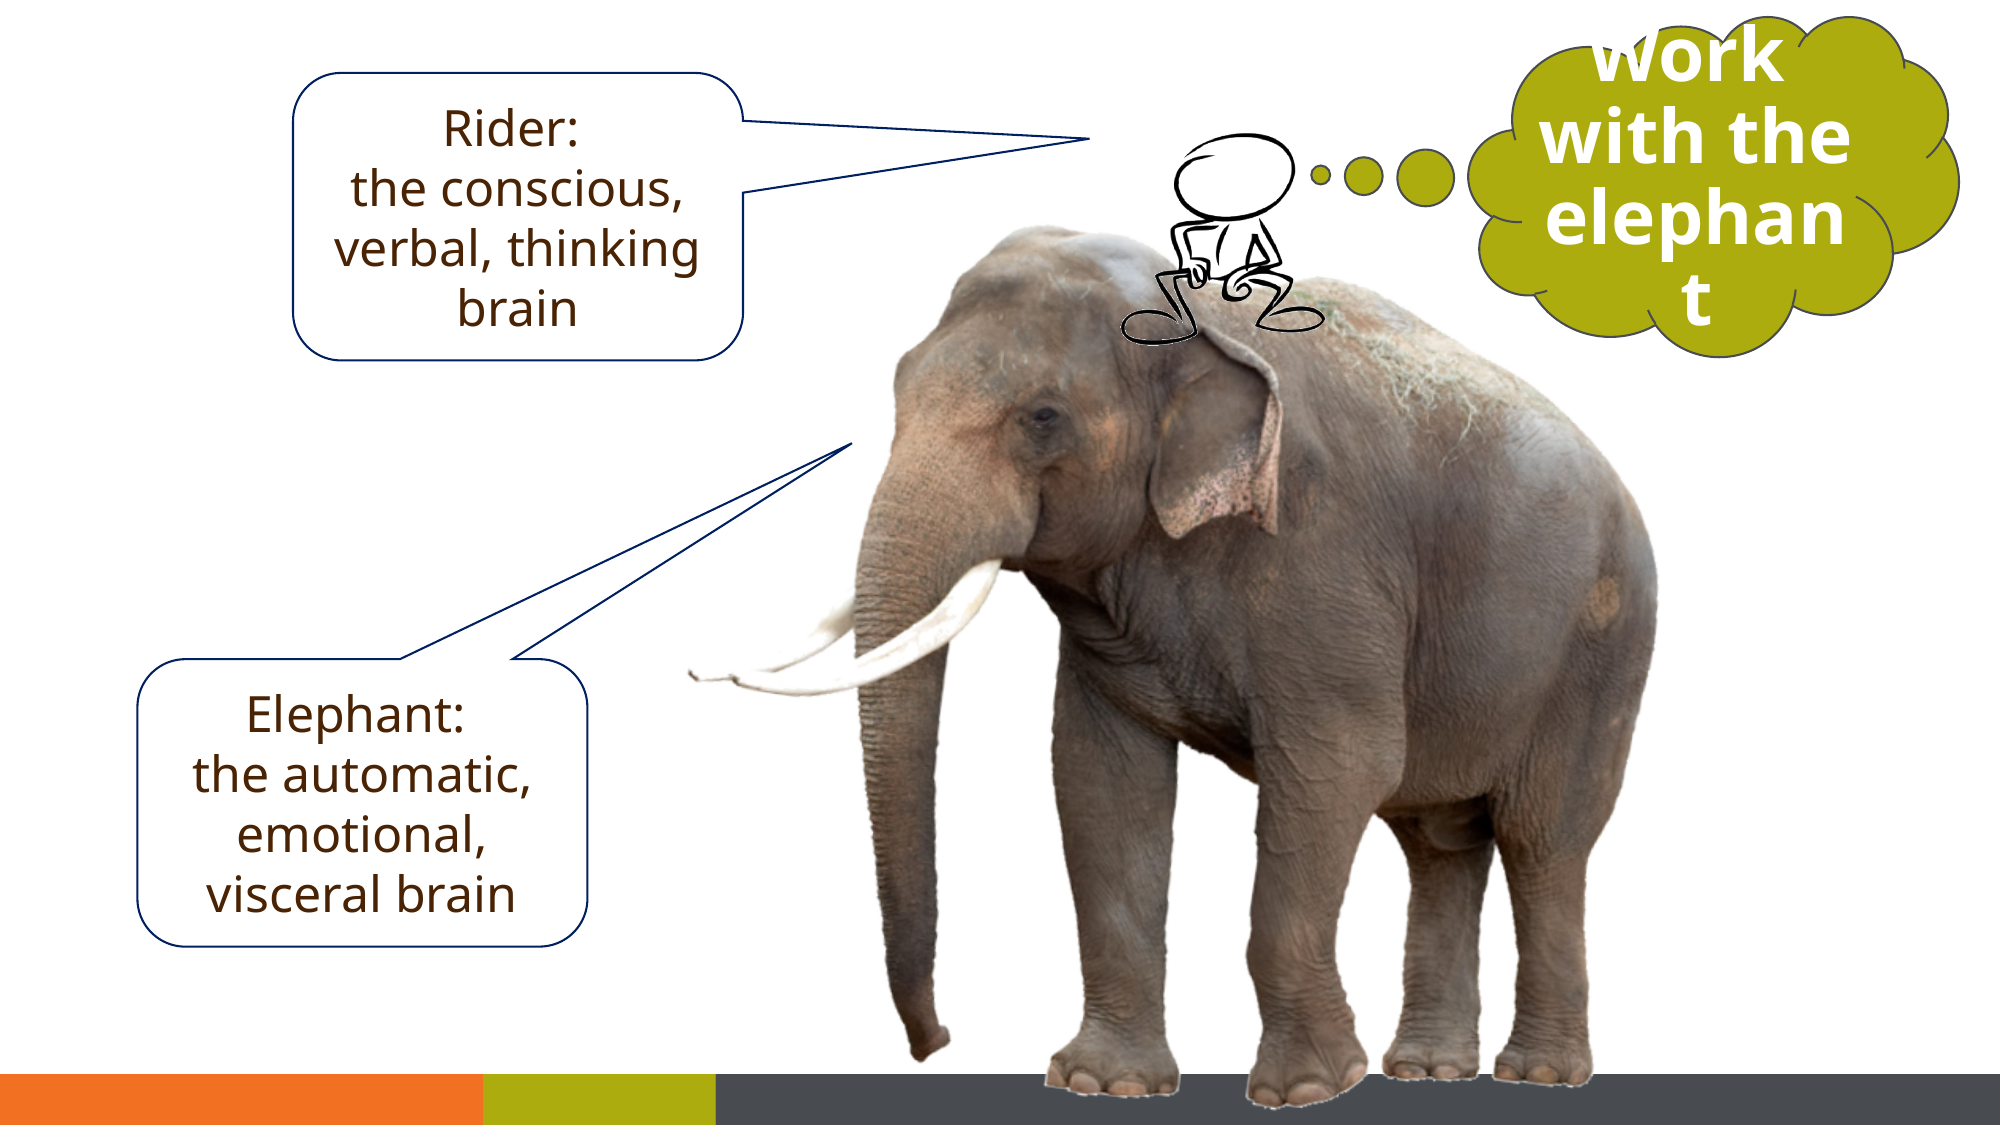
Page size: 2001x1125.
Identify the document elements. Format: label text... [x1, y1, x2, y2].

text_box Elephant: the automatic, emotional, visceral brain [136, 549, 627, 948]
picture [551, 4, 1808, 1125]
text_box Rider: the conscious, verbal, thinking brain [291, 71, 719, 362]
text_box Work with the elephant [1524, 15, 1961, 351]
